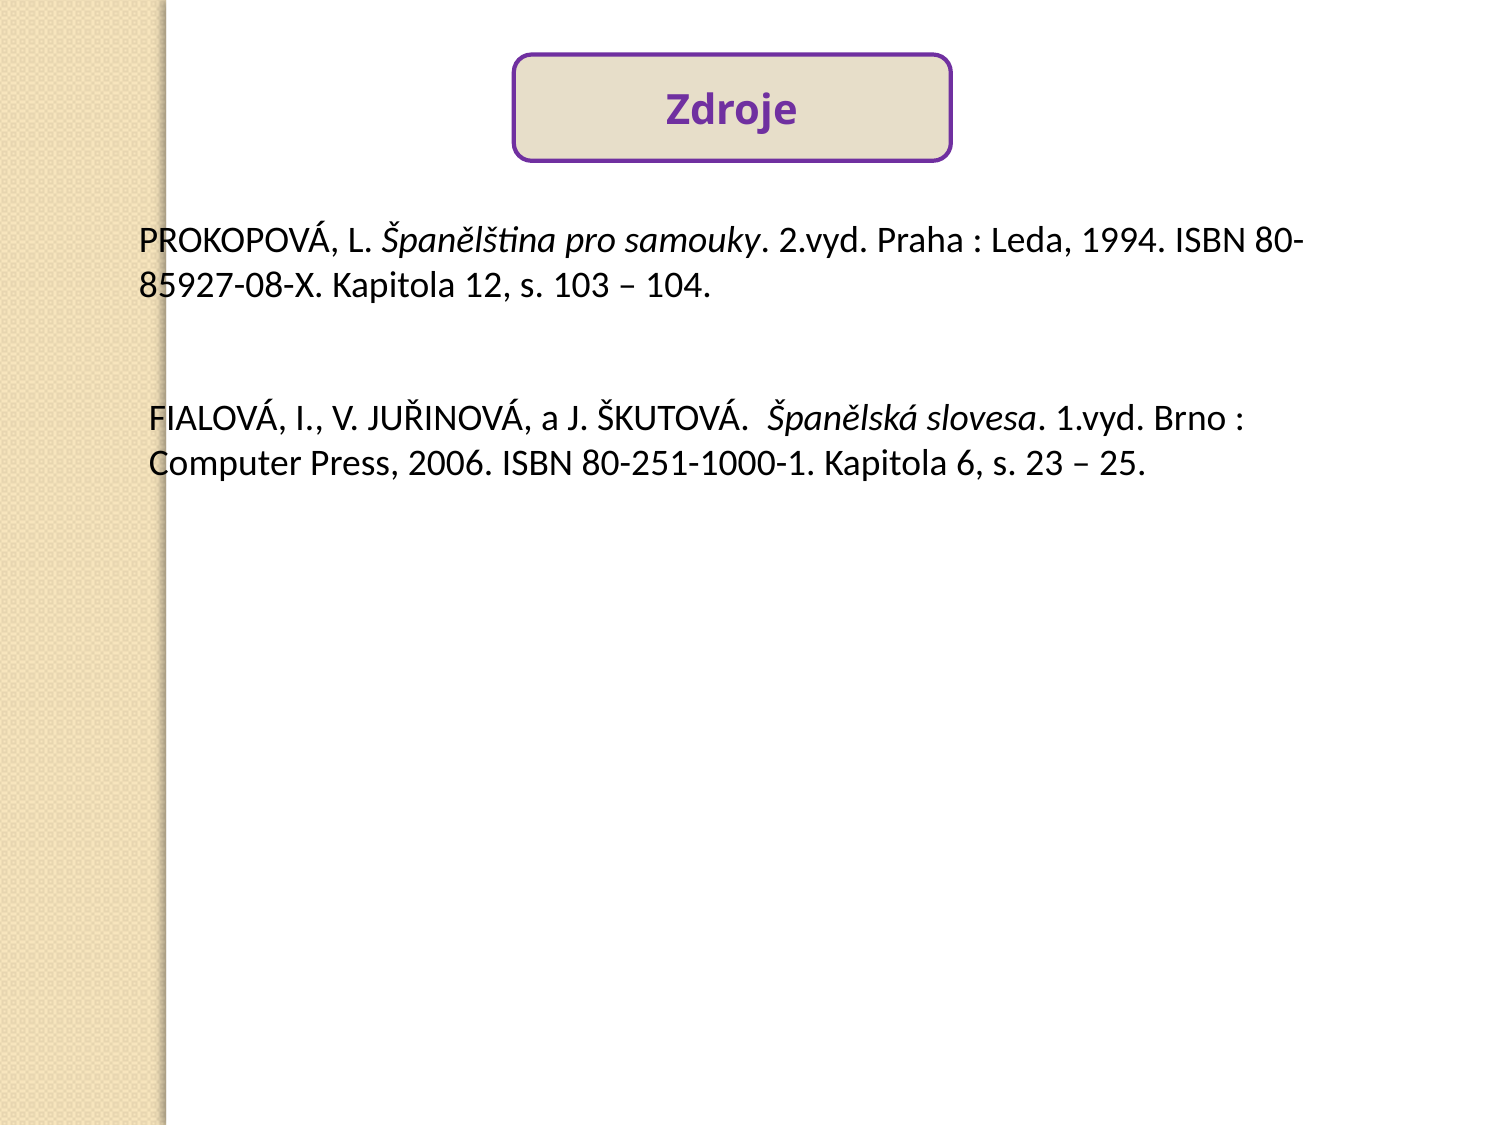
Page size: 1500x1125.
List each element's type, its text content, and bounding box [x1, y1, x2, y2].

text_box Zdroje [511, 52, 953, 163]
text_box FIALOVÁ, I., V. JUŘINOVÁ, a J. ŠKUTOVÁ. Španělská slovesa. 1.vyd. Brno : Computer Press, 2006. ISBN 80-251-1000-1. Kapitola 6, s. 23 – 25. [133, 385, 1261, 491]
text_box PROKOPOVÁ, L. Španělština pro samouky. 2.vyd. Praha : Leda, 1994. ISBN 80-85927-08-X. Kapitola 12, s. 103 – 104. [123, 208, 1424, 313]
